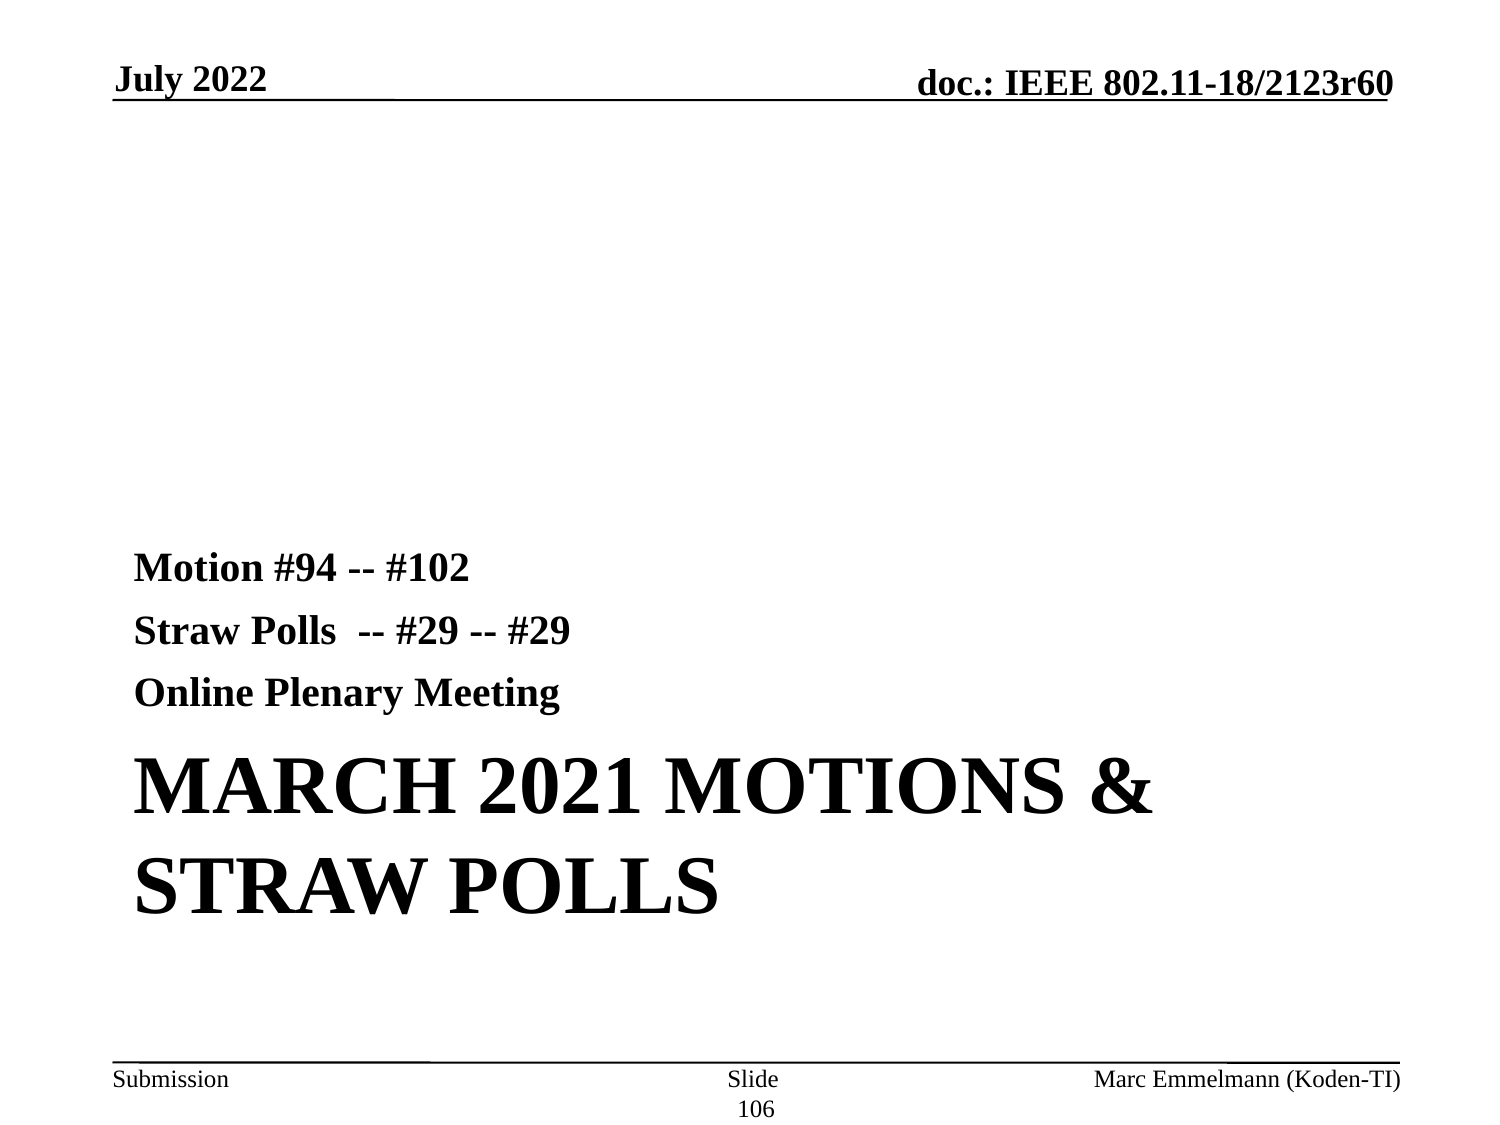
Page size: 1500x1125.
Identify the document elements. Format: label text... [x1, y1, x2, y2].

title March 2021 Motions & Straw Polls [118, 724, 1394, 947]
footer Marc Emmelmann (Koden-TI) [878, 1061, 1402, 1093]
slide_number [114, 54, 423, 100]
list Motion #94 -- #102 Straw Polls -- #29 -- #29 Online Plenary Meeting [118, 476, 1394, 724]
slide_number Slide 106 [712, 1061, 800, 1123]
